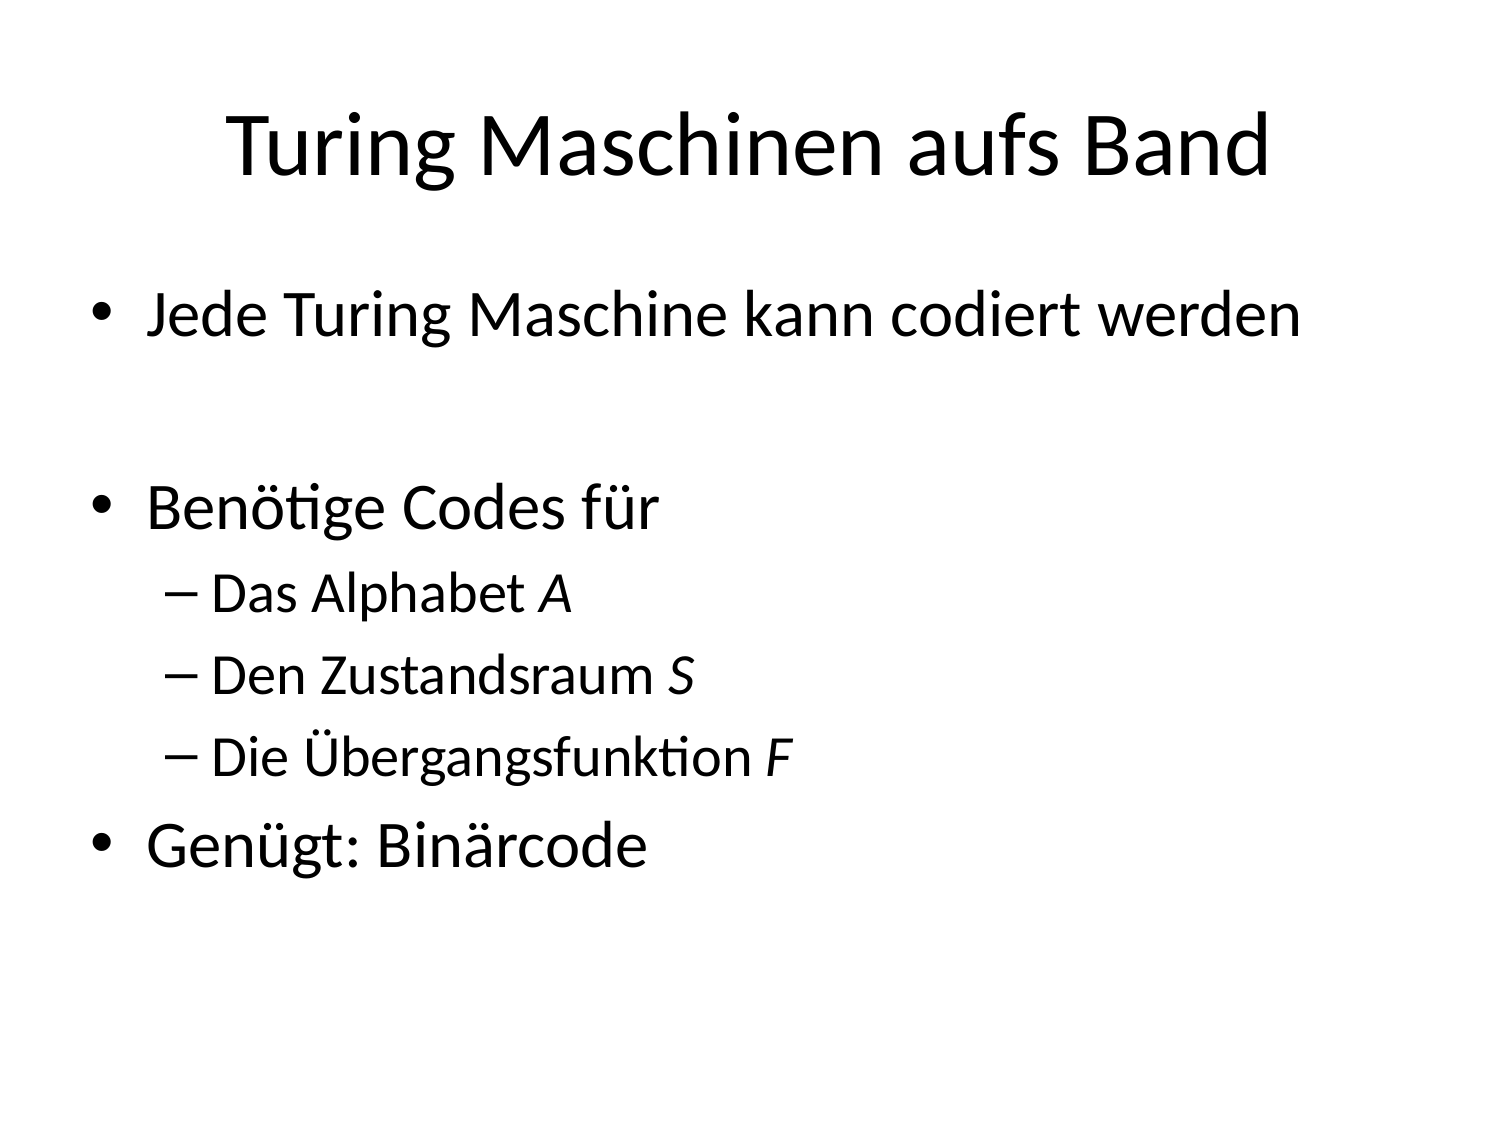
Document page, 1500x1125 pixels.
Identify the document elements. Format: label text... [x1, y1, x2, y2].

title Turing Maschinen aufs Band [75, 45, 1425, 233]
